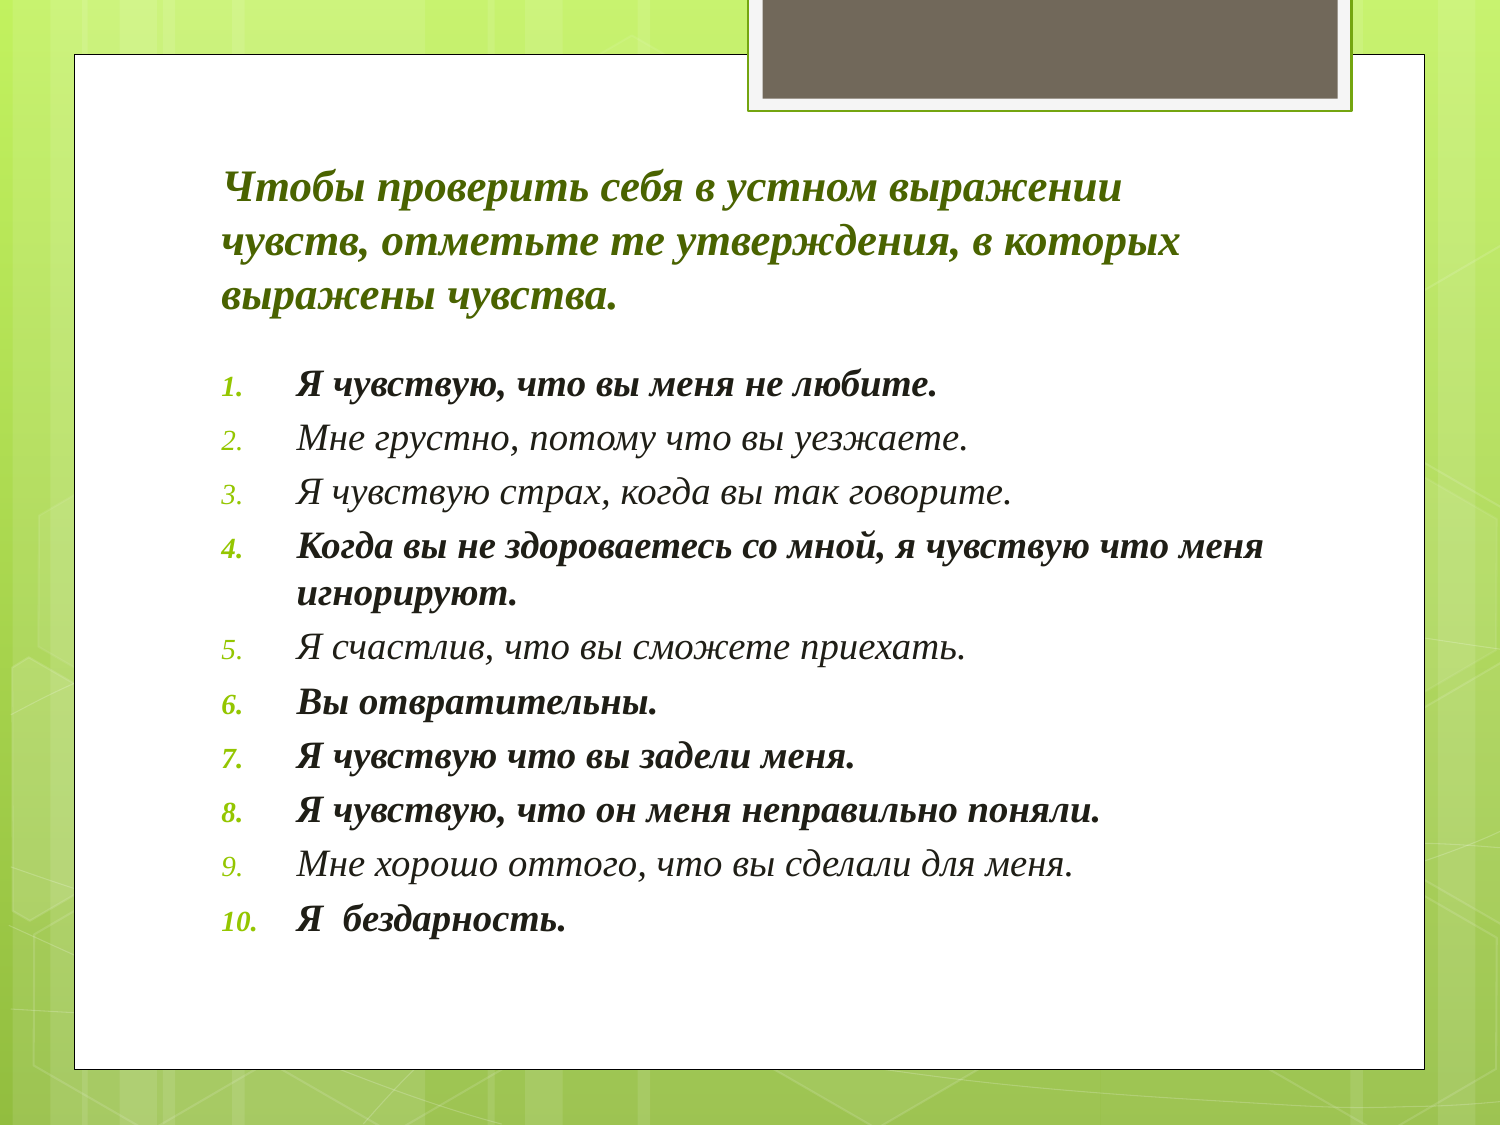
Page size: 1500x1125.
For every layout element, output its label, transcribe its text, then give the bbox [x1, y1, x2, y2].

title Чтобы проверить себя в устном выражении чувств, отметьте те утверждения, в которых выражены чувства. [206, 149, 1296, 327]
list Я чувствую, что вы меня не любите. Мне грустно, потому что вы уезжаете. Я чувствую страх, когда вы так говорите. Когда вы не здороваетесь со мной, я чувствую что меня игнорируют. Я счастлив, что вы сможете приехать. Вы отвратительны. Я чувствую что вы задели меня. Я чувствую, что он меня неправильно поняли. Мне хорошо оттого, что вы сделали для меня. Я бездарность. [206, 349, 1296, 950]
